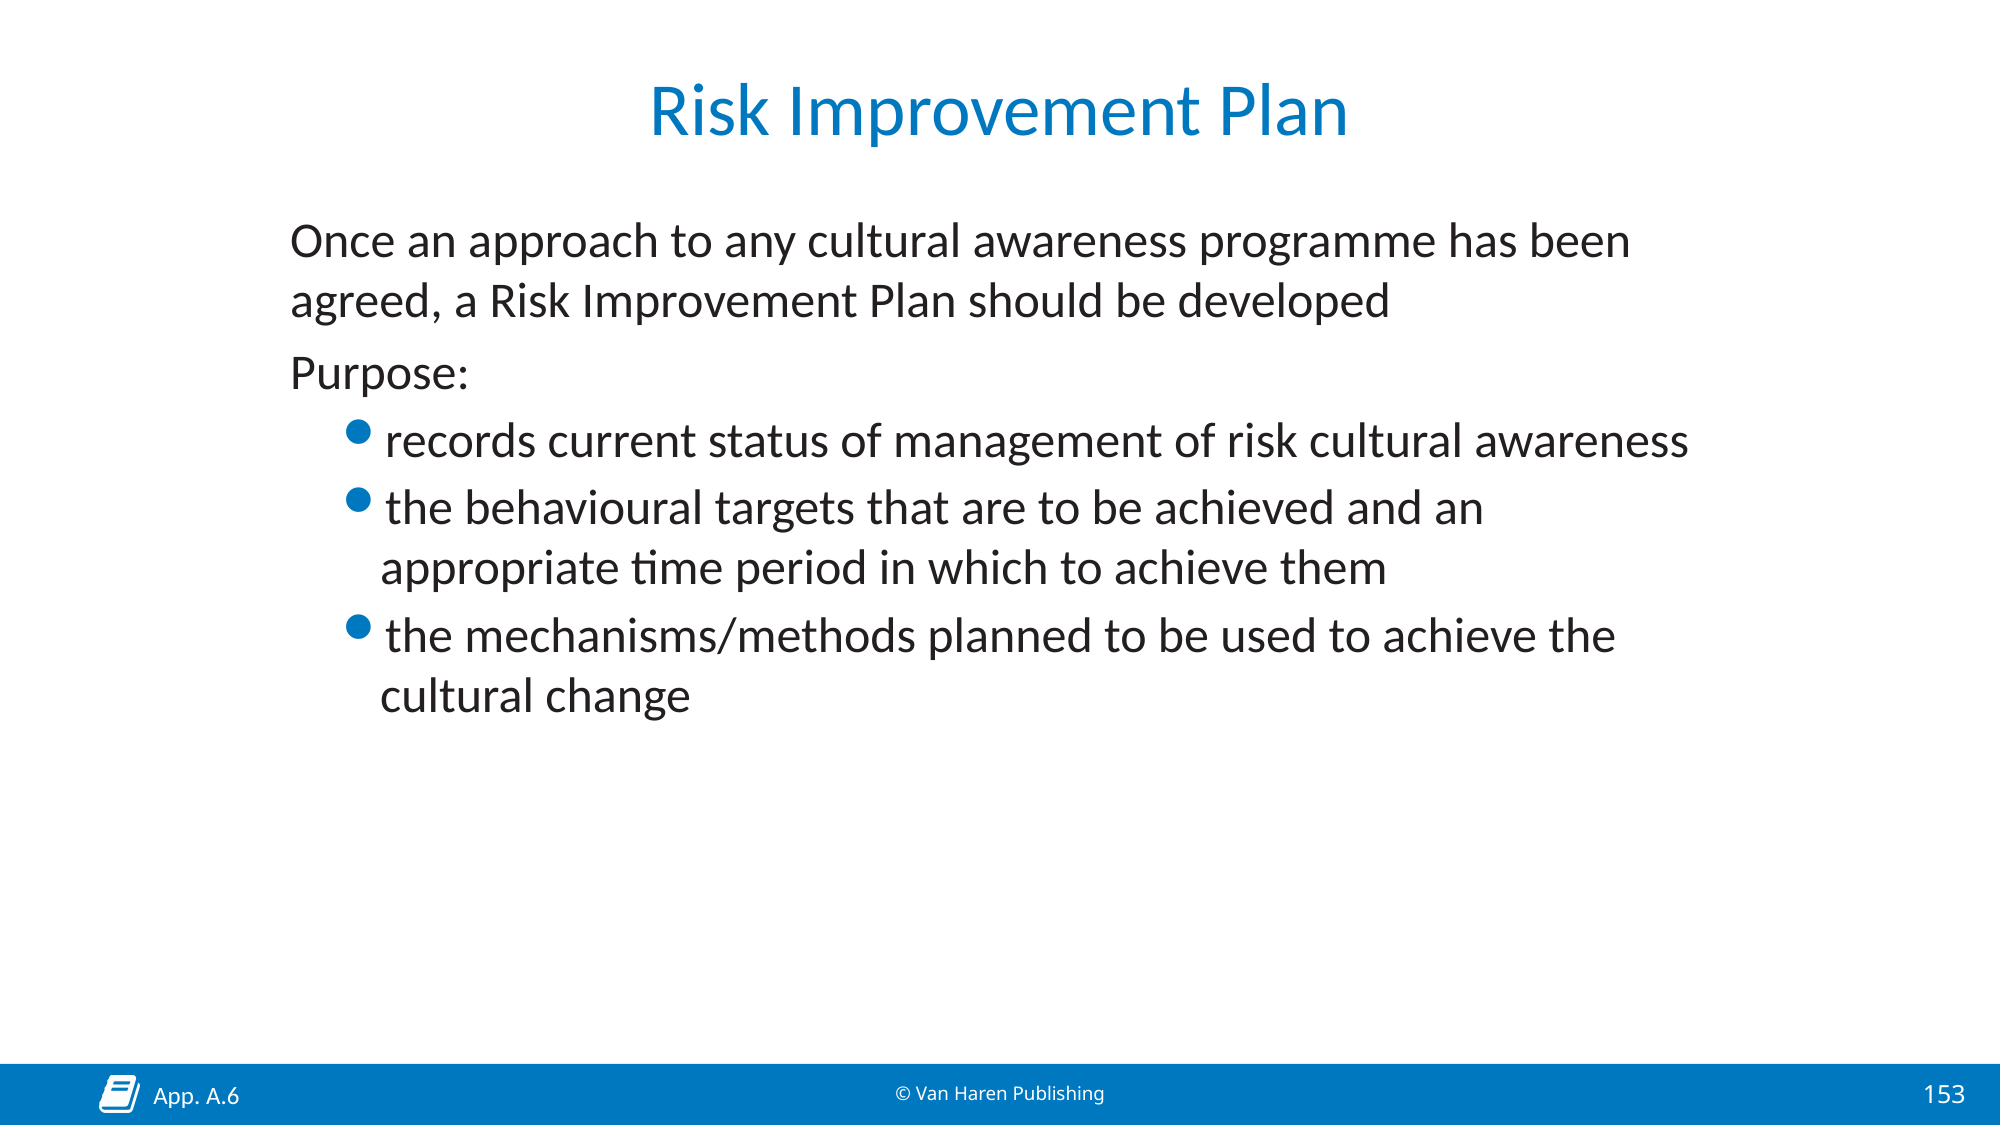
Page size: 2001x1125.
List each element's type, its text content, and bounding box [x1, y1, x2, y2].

list Once an approach to any cultural awareness programme has been agreed, a Risk Improvement Plan should be developed Purpose: records current status of management of risk cultural awareness the behavioural targets that are to be achieved and an appropriate time period in which to achieve them the mechanisms/methods planned to be used to achieve the cultural change [275, 199, 1725, 1027]
title Risk Improvement Plan [274, 43, 1725, 167]
list App. A.6 [138, 1060, 649, 1125]
picture [99, 1075, 138, 1113]
